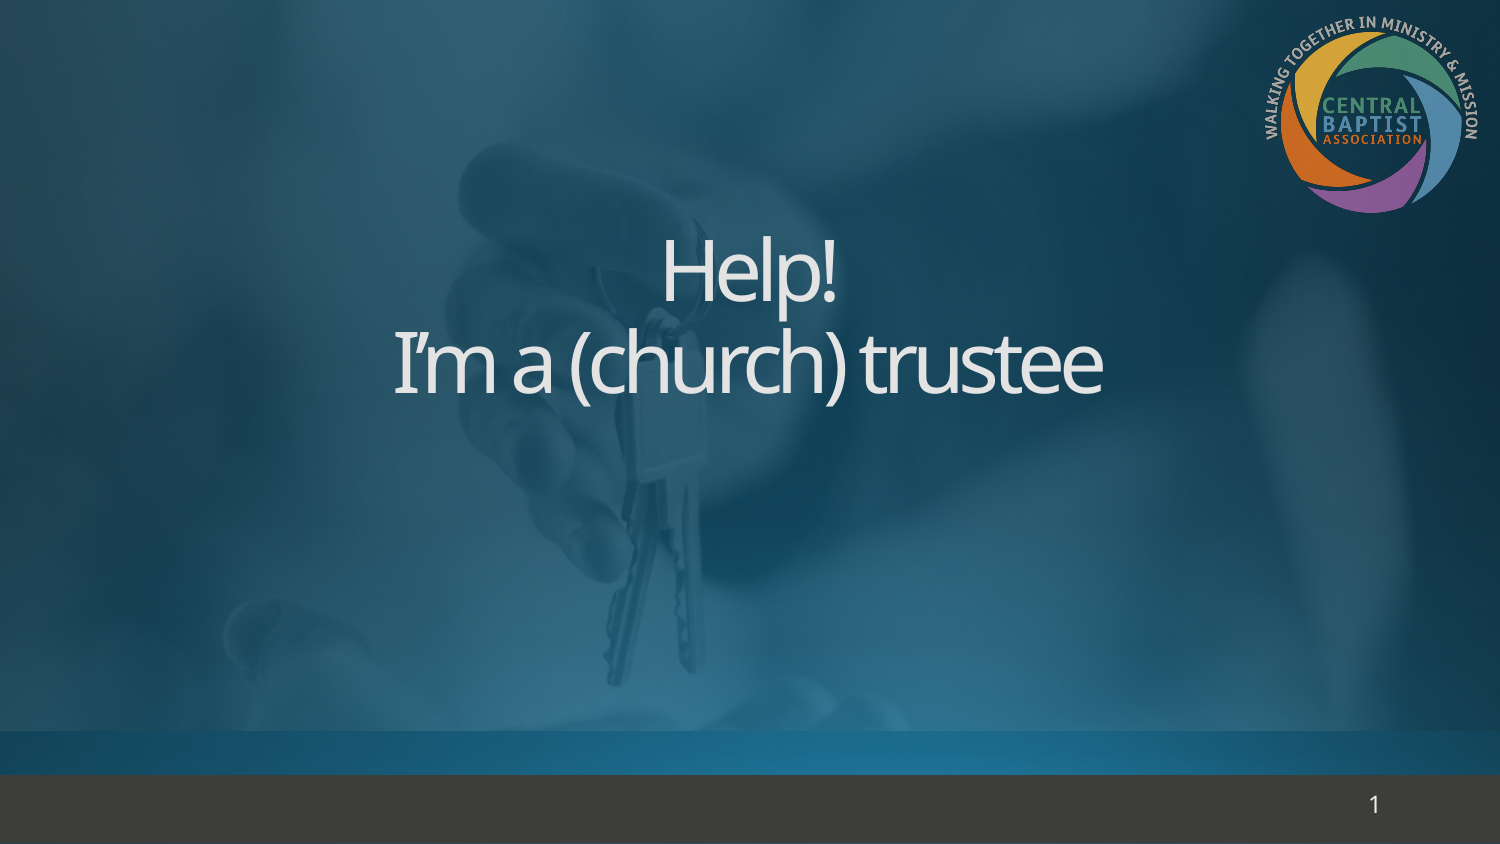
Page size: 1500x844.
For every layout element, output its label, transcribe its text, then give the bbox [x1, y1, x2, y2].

picture [0, 0, 1500, 775]
slide_number 1 [1059, 782, 1397, 827]
